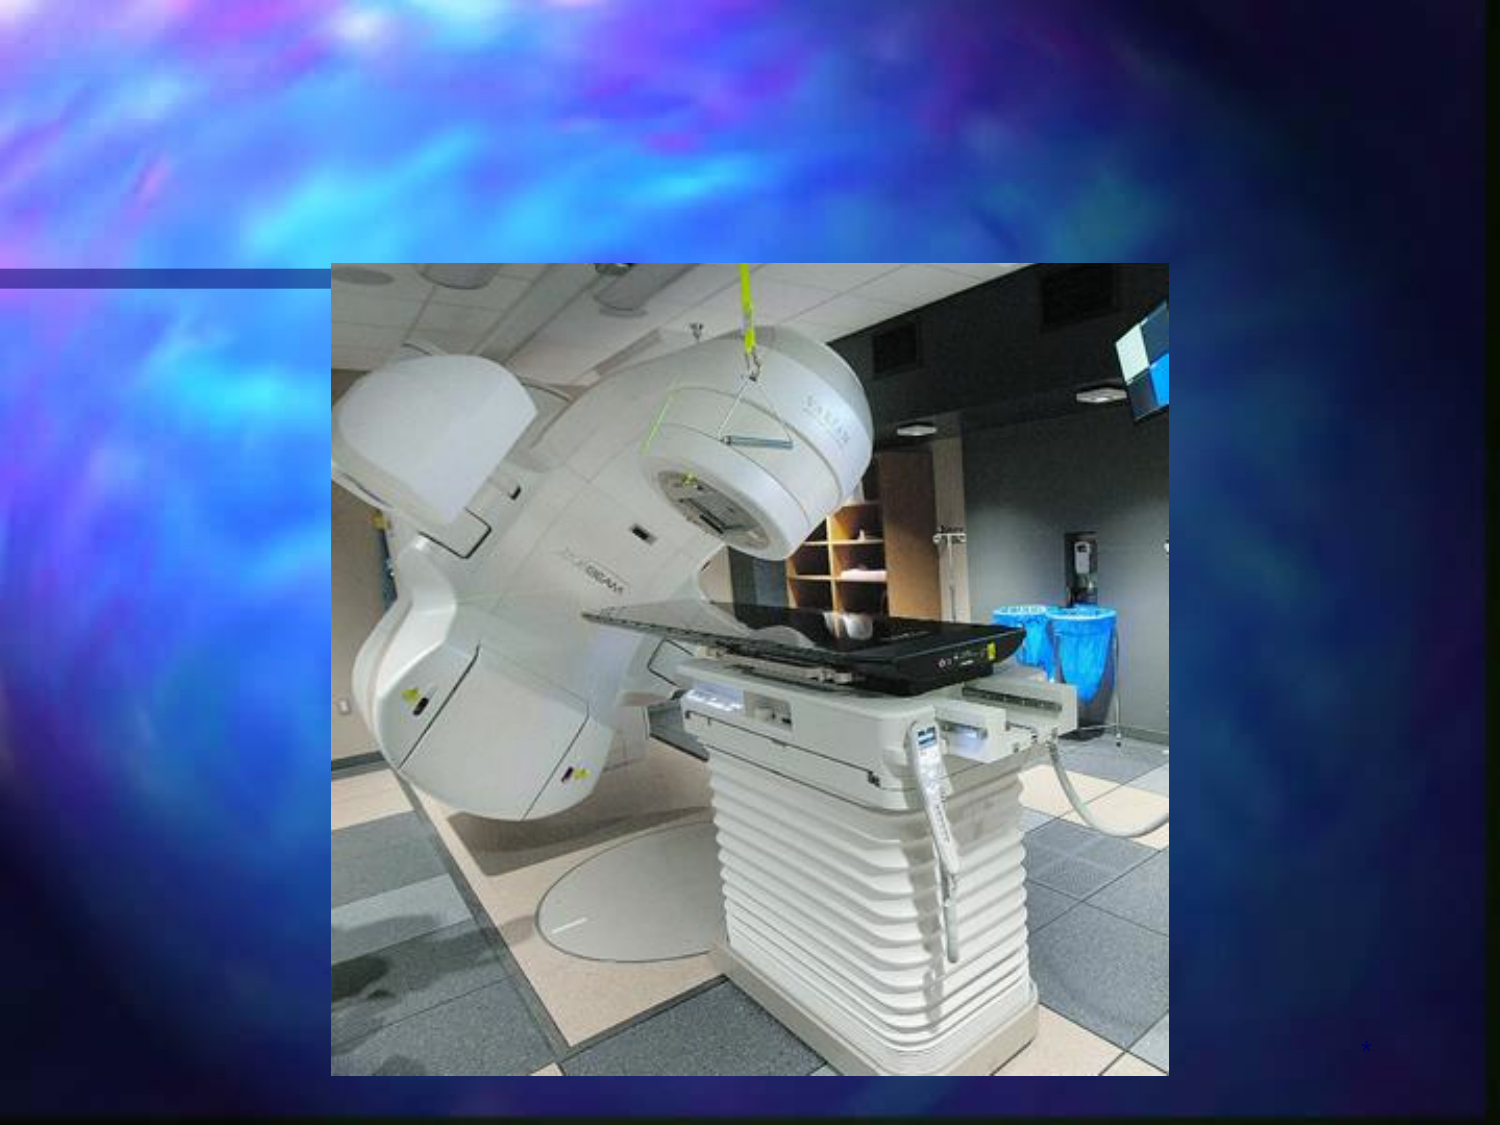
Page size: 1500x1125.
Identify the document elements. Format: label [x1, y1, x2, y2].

picture [0, 0, 1500, 1125]
slide_number [1074, 1025, 1388, 1100]
